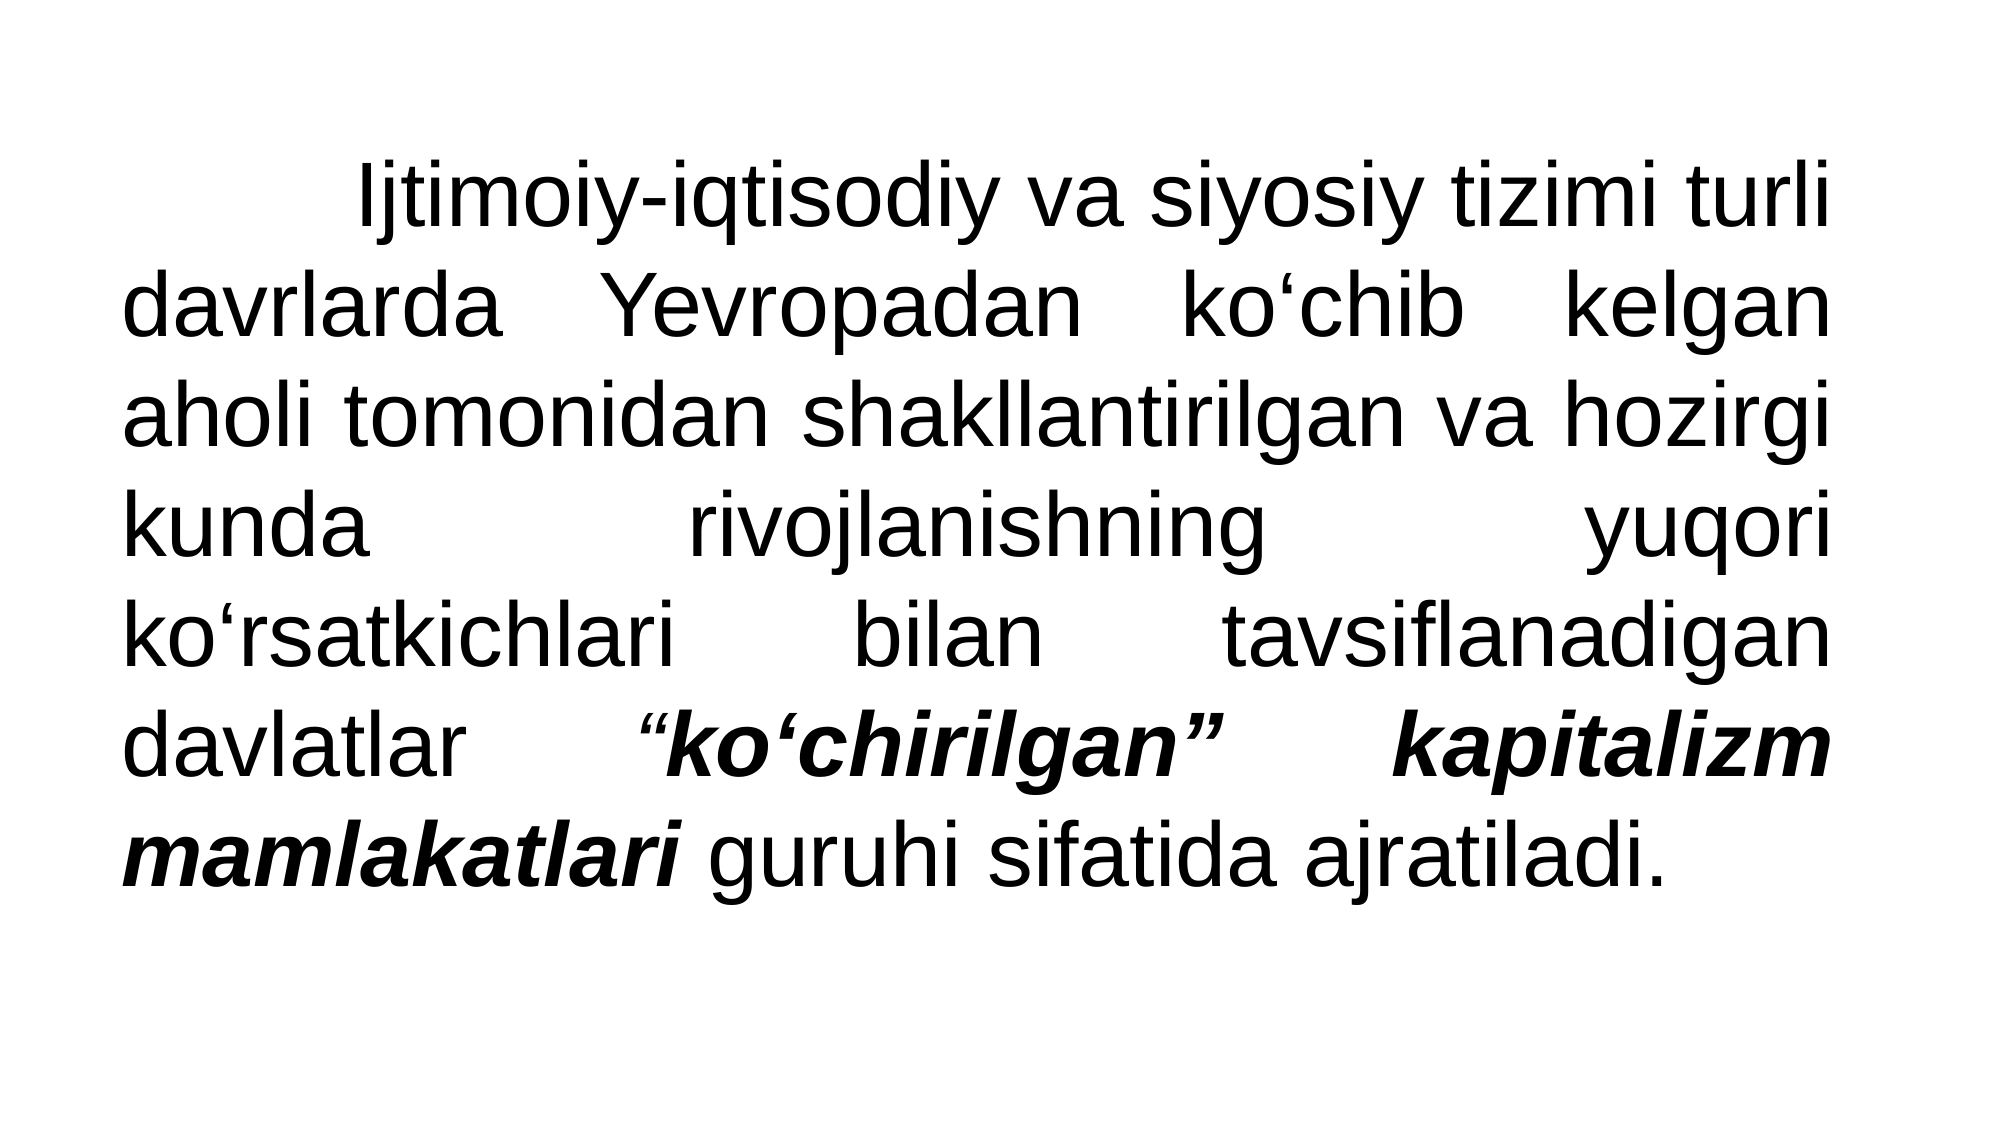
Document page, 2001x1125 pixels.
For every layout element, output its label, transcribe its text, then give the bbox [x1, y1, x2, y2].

text_box Ijtimoiy-iqtisodiy va siyosiy tizimi turli davrlarda Yevropadan ko‘chib kelgan aholi tomonidan shakllantirilgan va hozirgi kunda rivojlanishning yuqori ko‘rsatkichlari bilan tavsiflanadigan davlatlar “ko‘chirilgan” kapitalizm mamlakatlari guruhi sifatida ajratiladi. [106, 127, 1851, 912]
text_box [106, 105, 1939, 1062]
